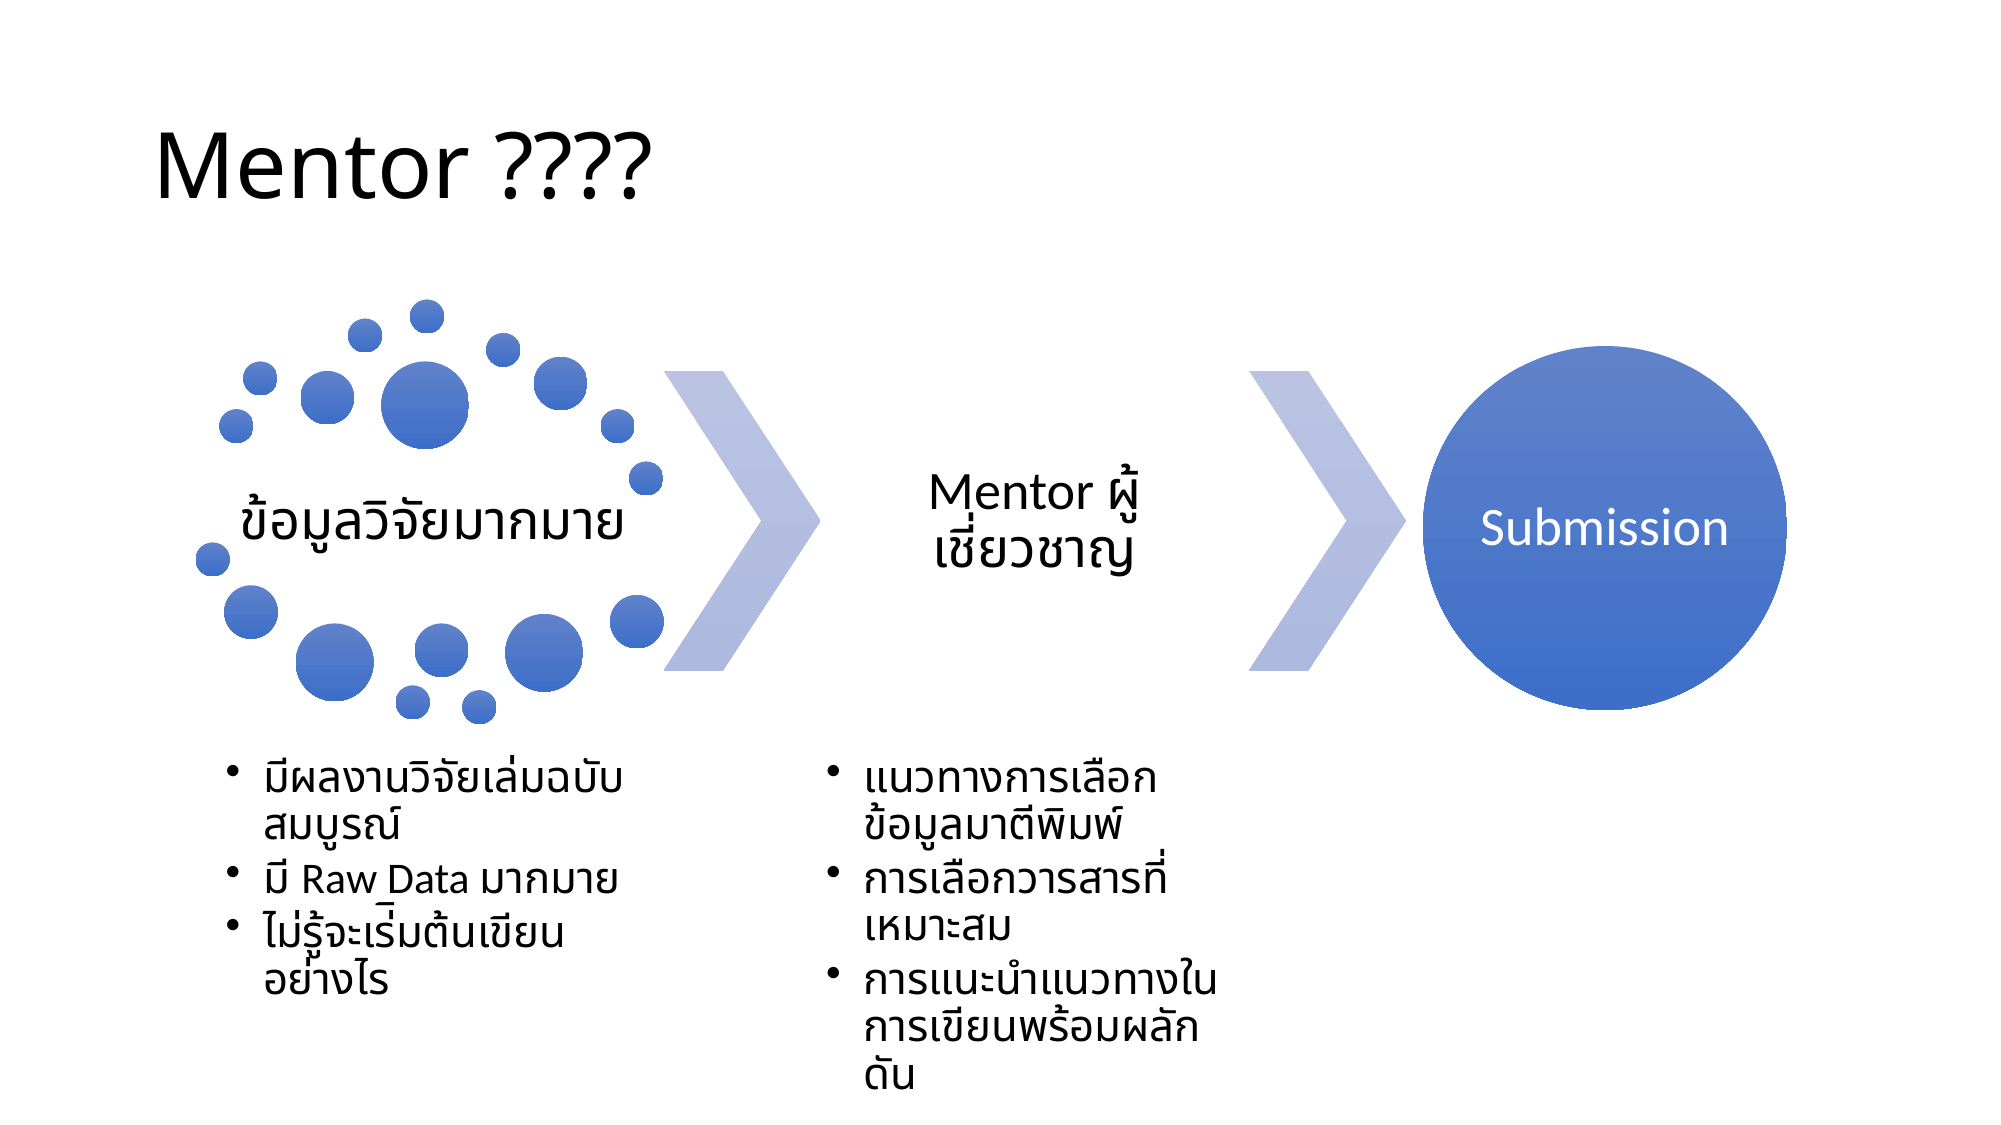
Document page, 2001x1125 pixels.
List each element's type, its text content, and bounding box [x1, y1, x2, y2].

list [137, 299, 1863, 1014]
title Mentor ???? [137, 59, 1863, 278]
